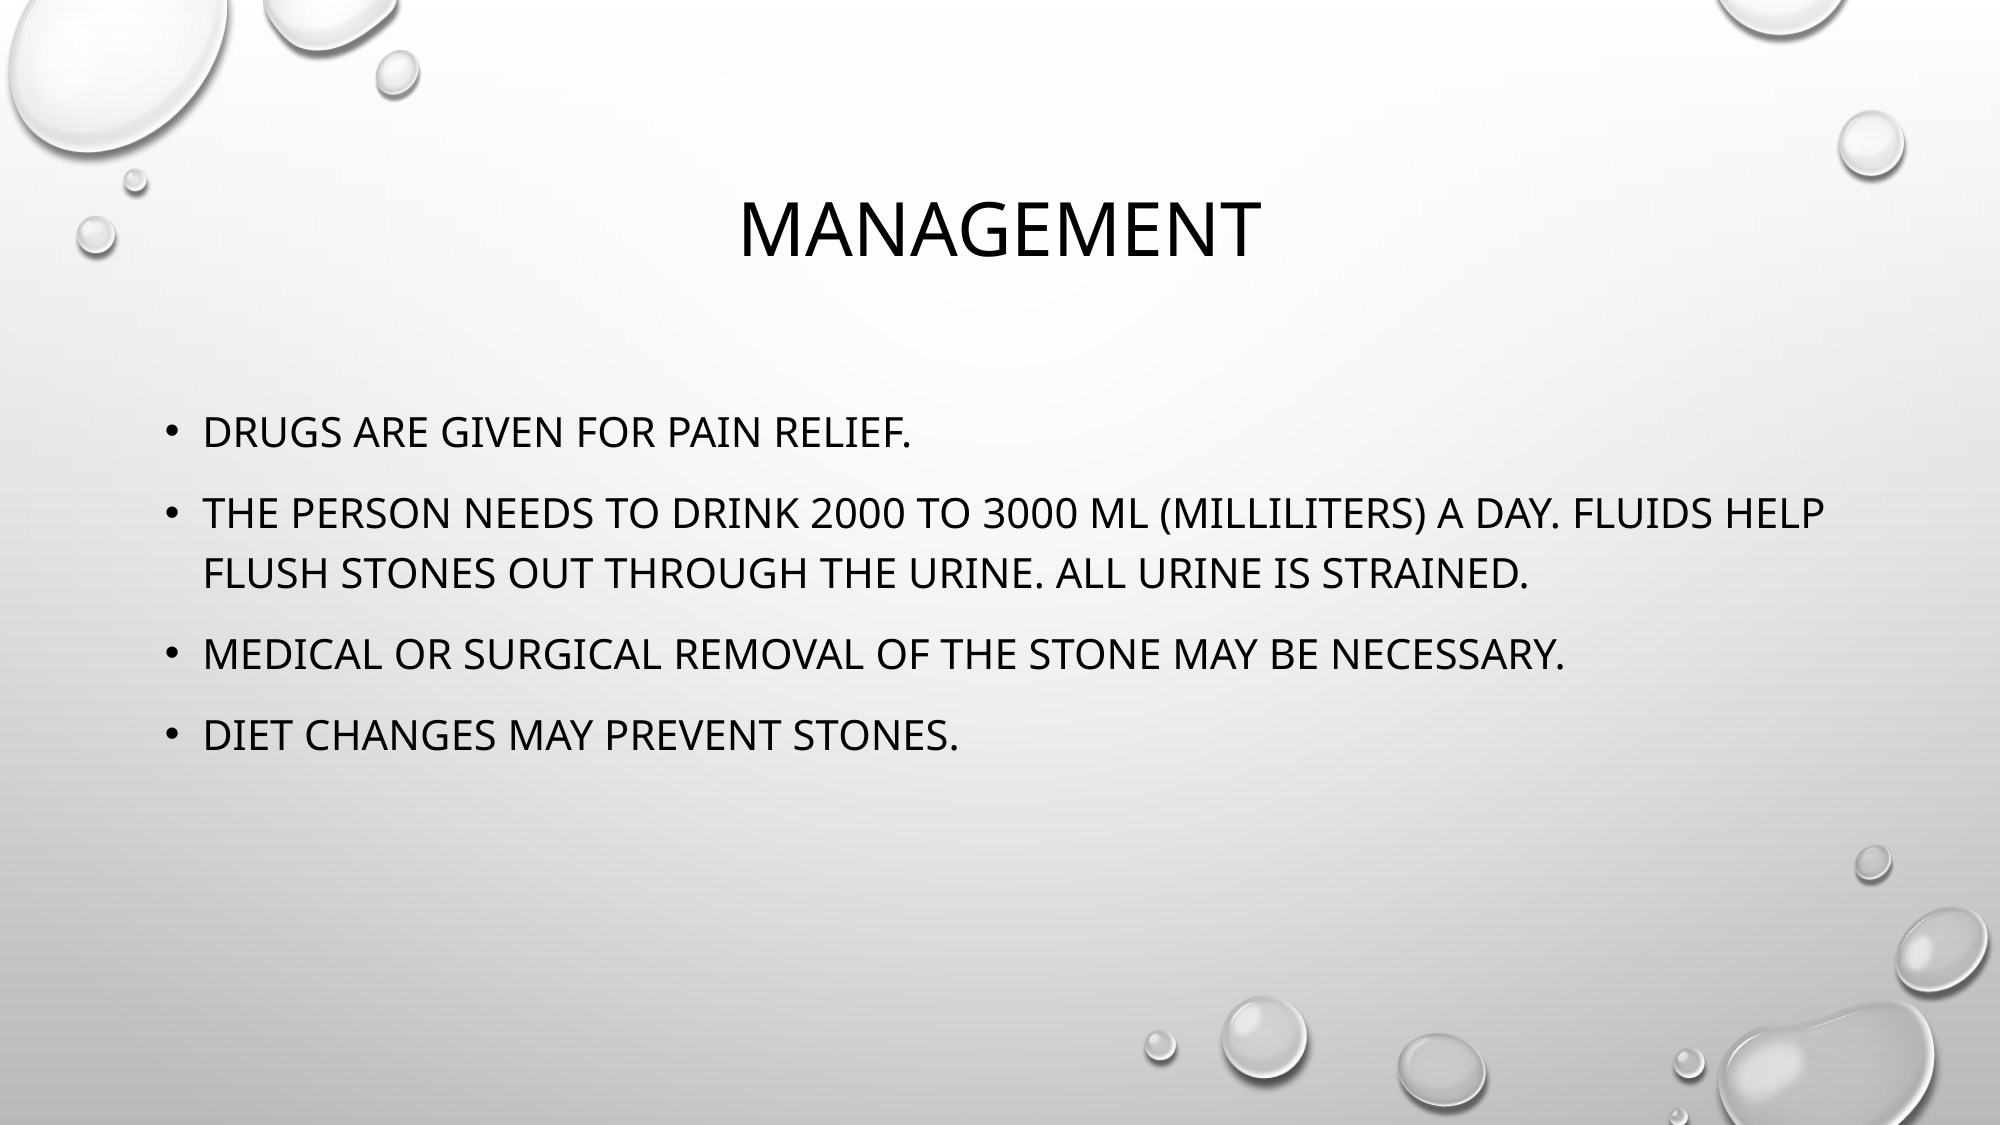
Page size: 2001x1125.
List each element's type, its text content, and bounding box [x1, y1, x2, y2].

picture [0, 0, 2000, 1125]
title management [149, 101, 1851, 364]
list Drugs are given for pain relief. The person needs to drink 2000 to 3000 mL (milliliters) a day. Fluids help flush stones out through the urine. All urine is strained. Medical or surgical removal of the stone may be necessary. Diet changes may prevent stones. [149, 388, 1850, 950]
